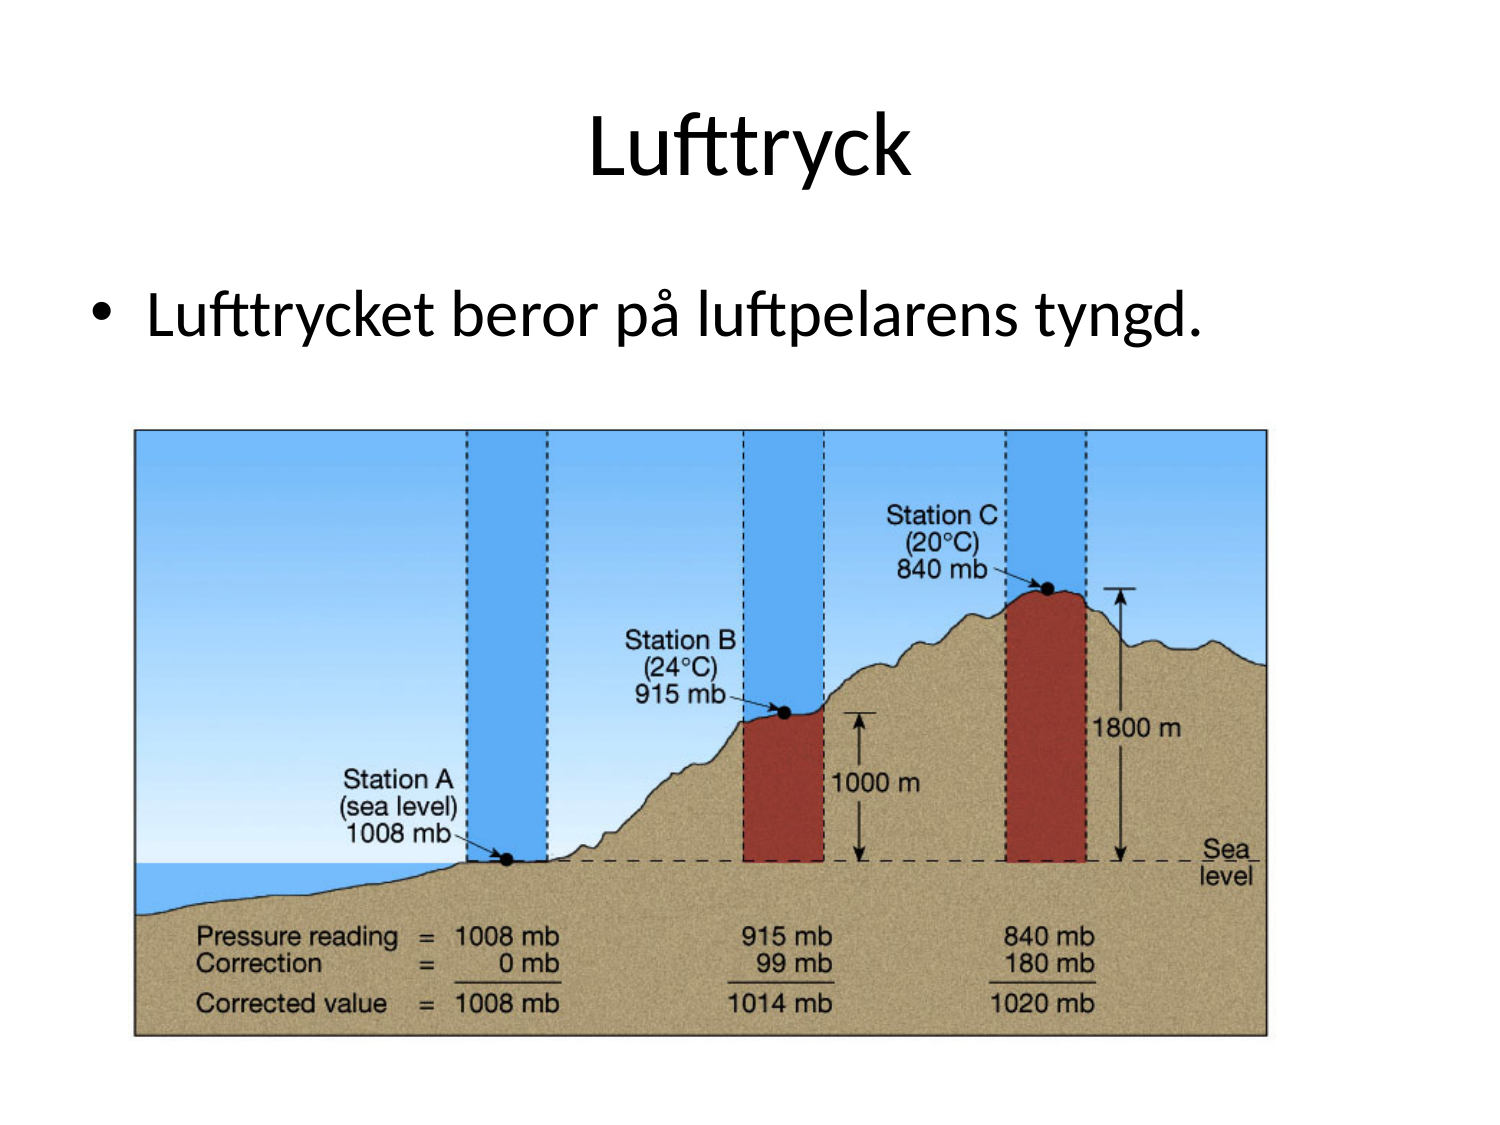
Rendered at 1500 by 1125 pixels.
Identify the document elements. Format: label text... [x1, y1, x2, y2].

list Lufttrycket beror på luftpelarens tyngd. [75, 262, 1425, 383]
picture [128, 420, 1276, 1048]
title Lufttryck [75, 45, 1425, 233]
